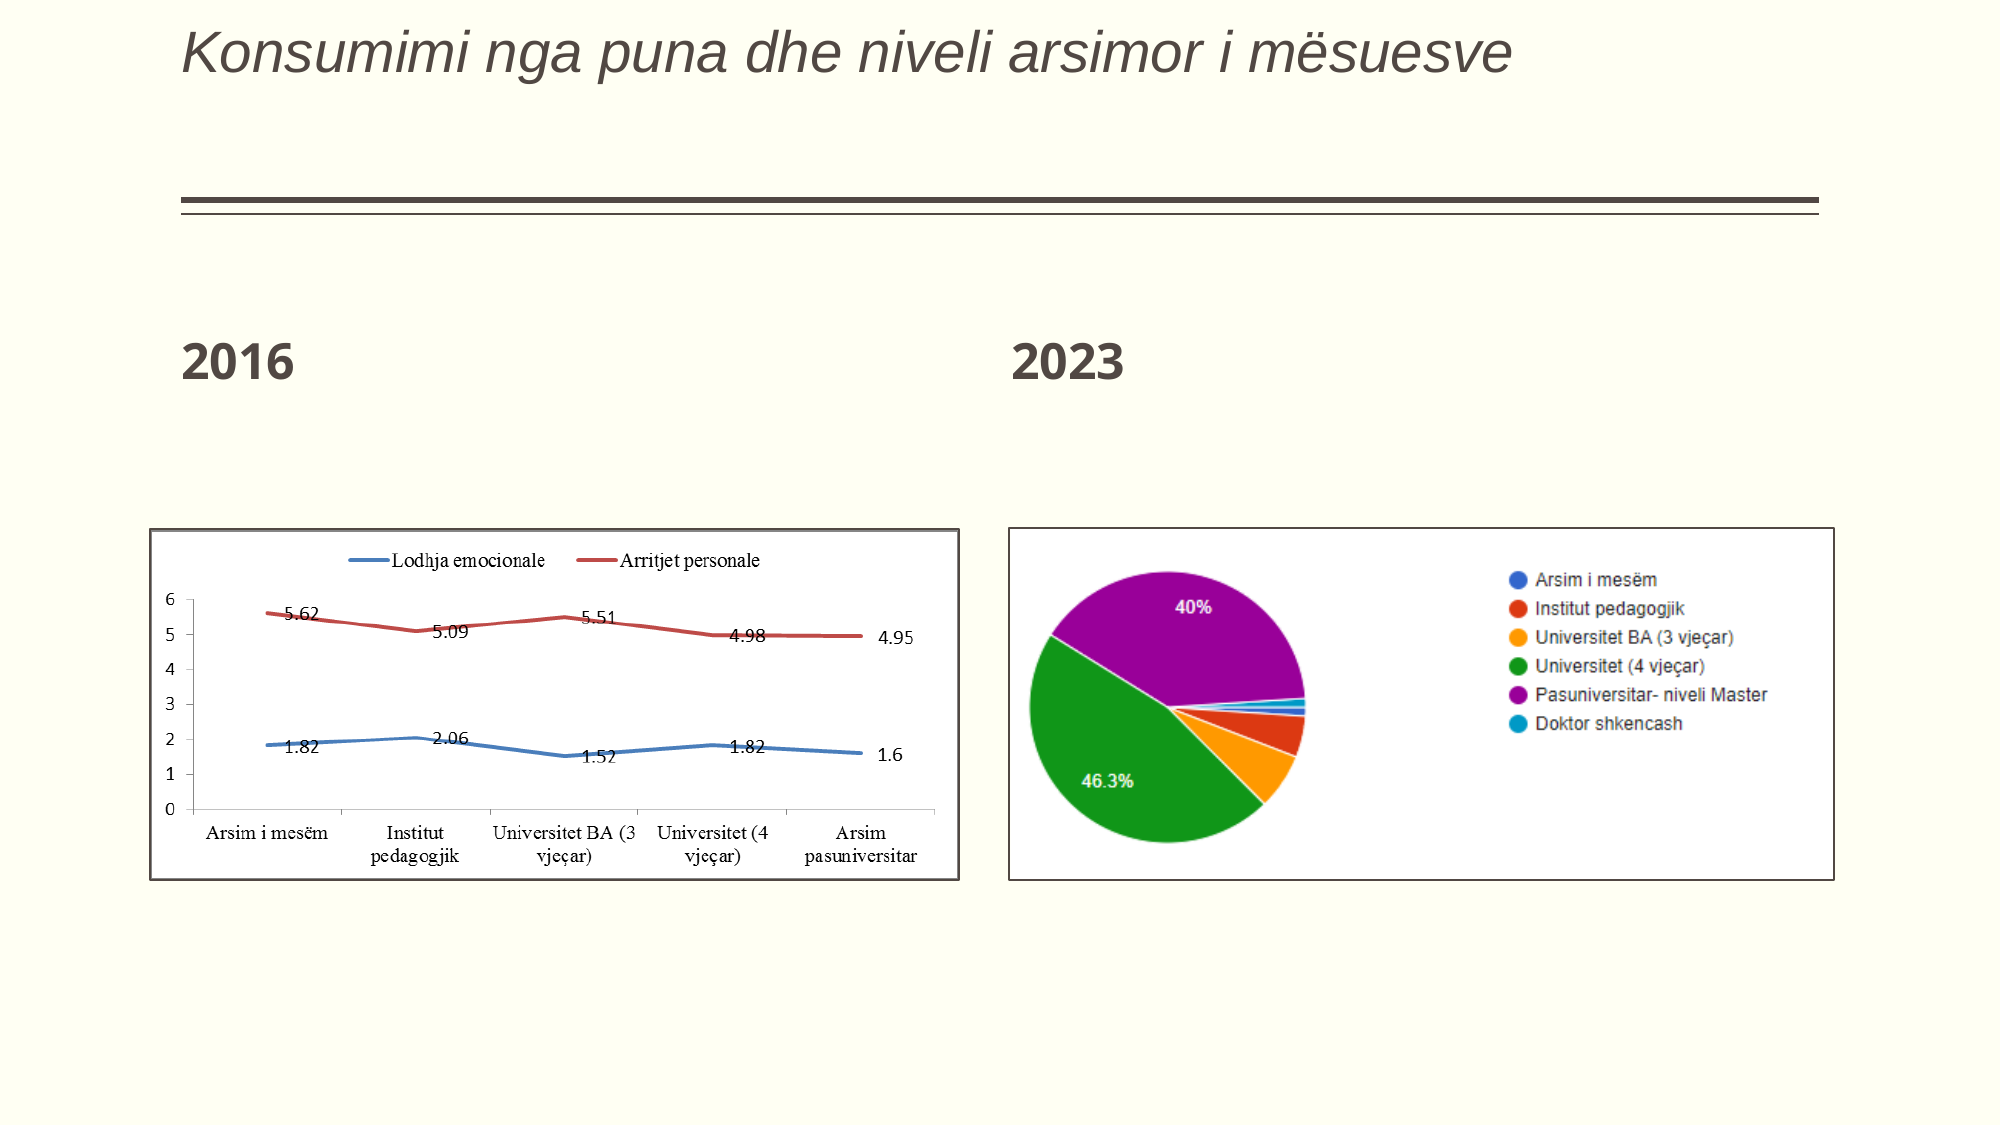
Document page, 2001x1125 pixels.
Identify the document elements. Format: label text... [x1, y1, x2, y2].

title Konsumimi nga puna dhe niveli arsimor i mësuesve [181, 12, 1819, 193]
list 2023 [1011, 262, 1819, 398]
list 2016 [181, 262, 989, 398]
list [1010, 529, 1834, 880]
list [150, 530, 958, 879]
